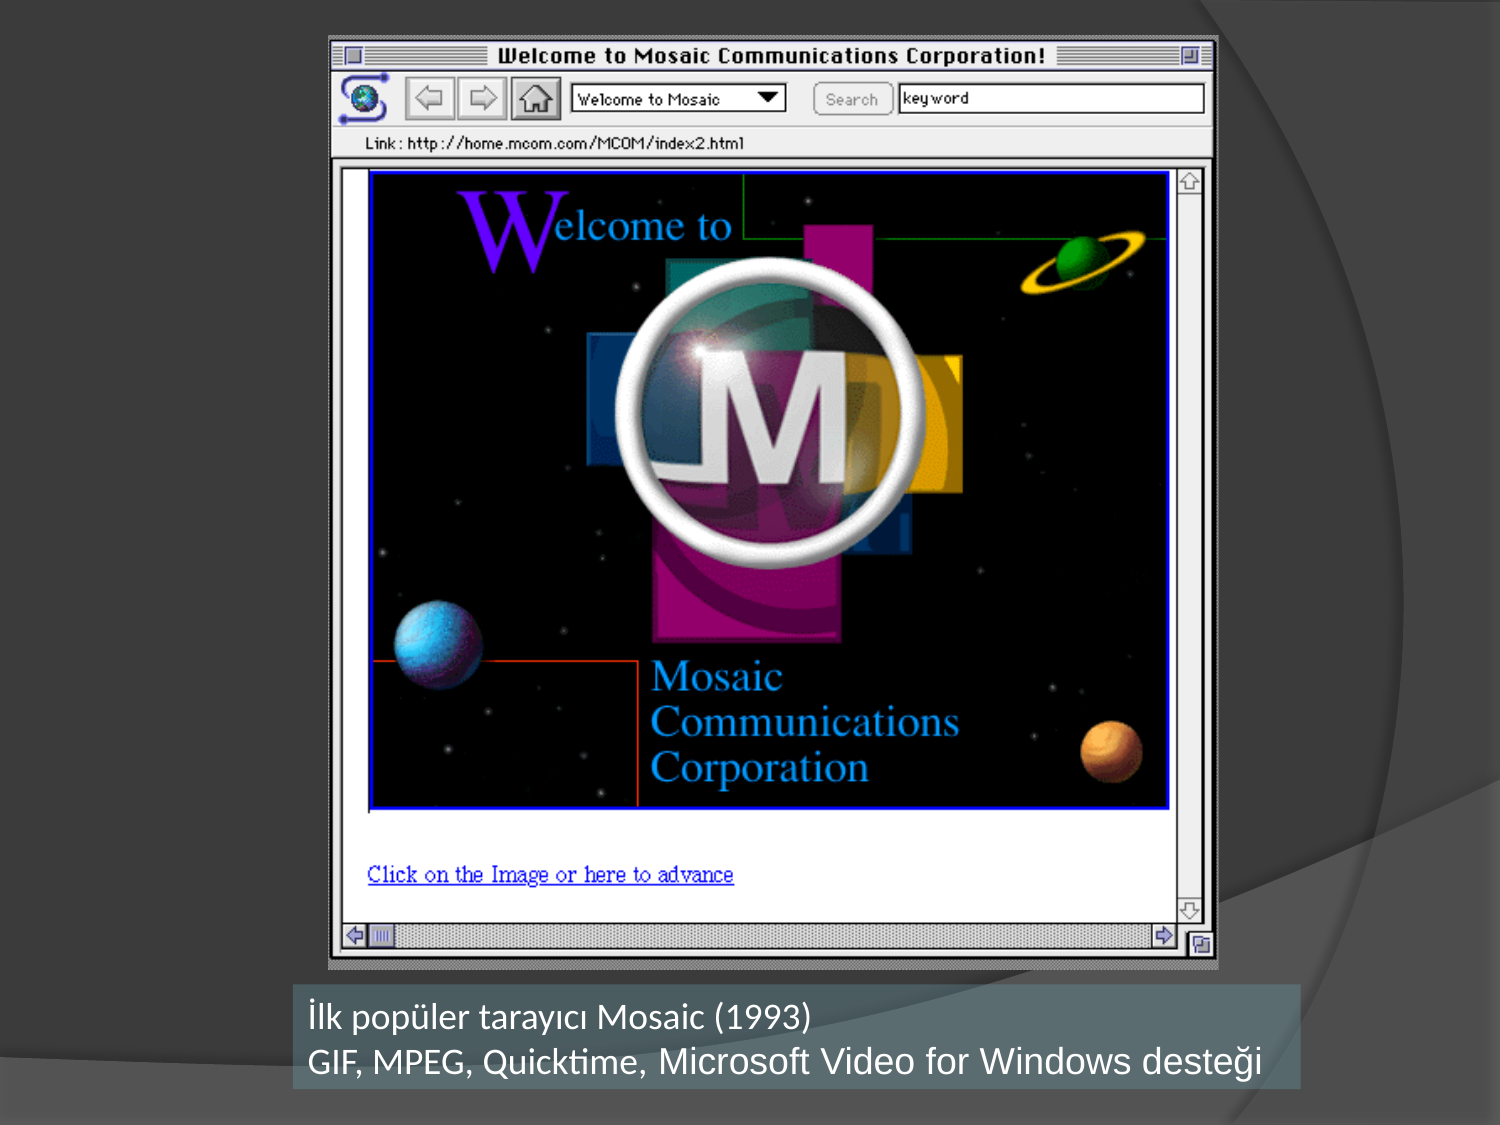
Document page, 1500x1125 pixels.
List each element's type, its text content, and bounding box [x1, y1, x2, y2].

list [327, 34, 1219, 970]
text_box İlk popüler tarayıcı Mosaic (1993) GIF, MPEG, Quicktime, Microsoft Video for Windows desteği [292, 984, 1301, 1090]
